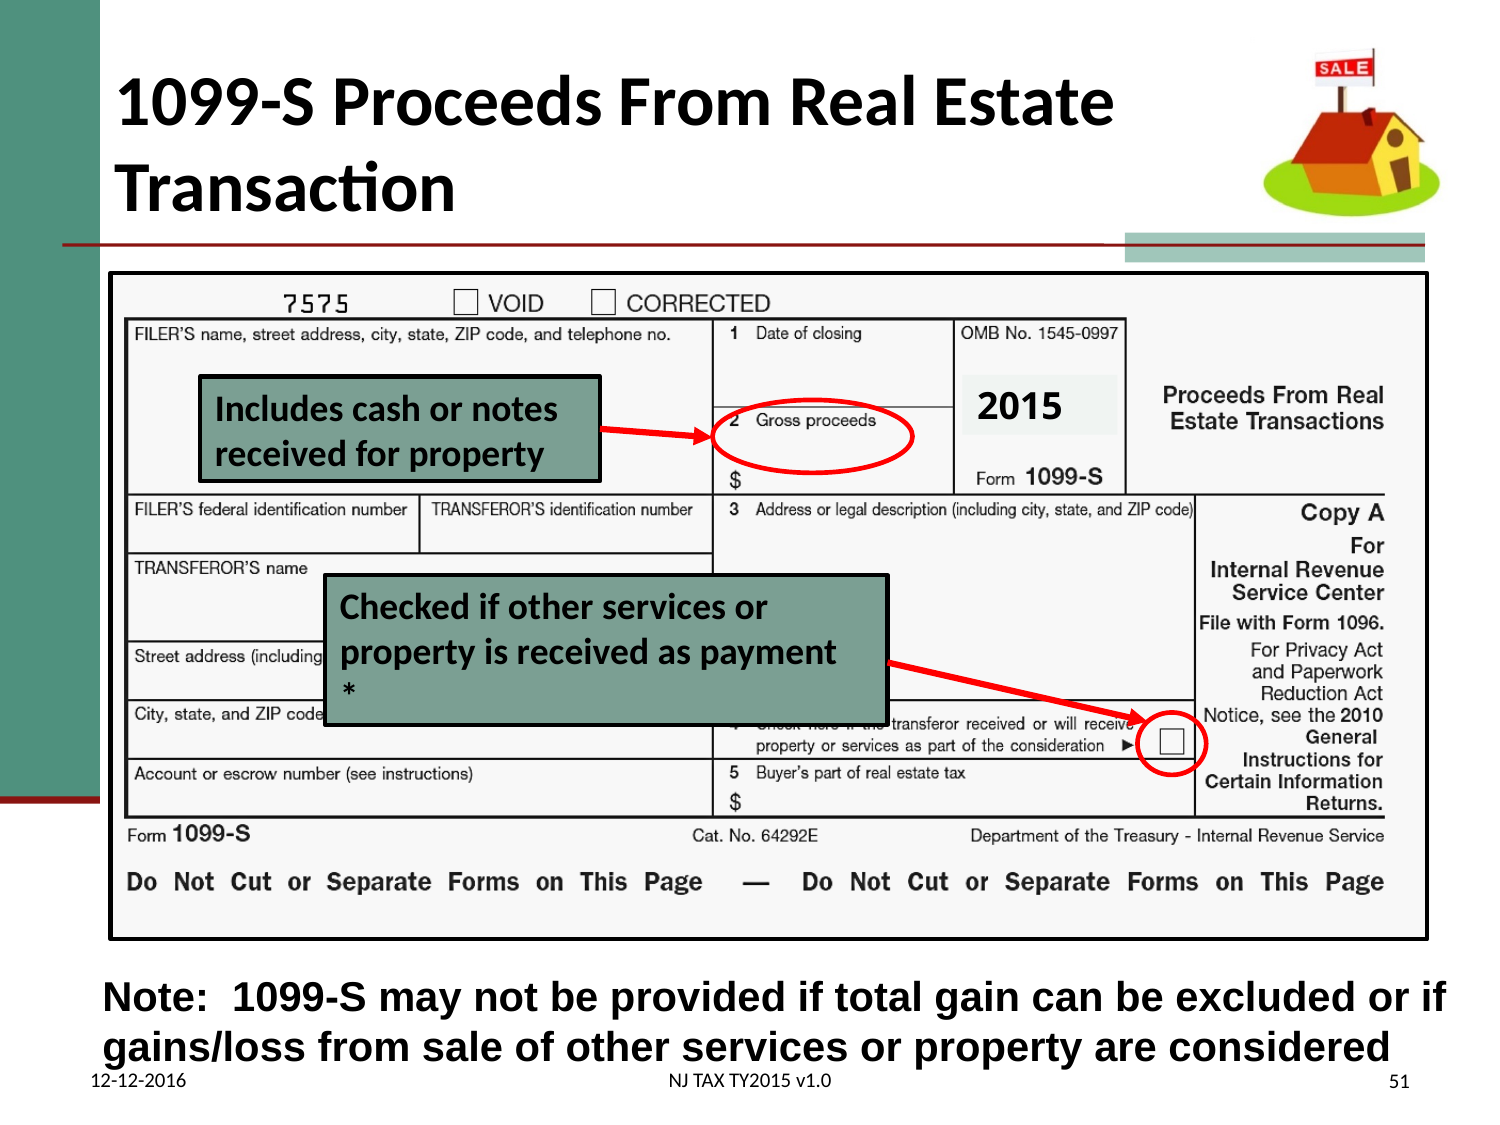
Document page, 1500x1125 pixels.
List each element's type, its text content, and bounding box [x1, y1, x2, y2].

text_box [599, 429, 713, 438]
title 1099-S Proceeds From Real Estate Transaction [99, 45, 1248, 234]
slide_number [74, 1049, 401, 1100]
slide_number 51 [1112, 1049, 1426, 1101]
picture [112, 274, 1426, 938]
footer NJ TAX TY2015 v1.0 [496, 1050, 1004, 1100]
picture [1249, 37, 1456, 227]
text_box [887, 662, 1148, 722]
text_box Note: 1099-S may not be provided if total gain can be excluded or if gains/loss from sale of other services or property are considered [87, 962, 1475, 1078]
